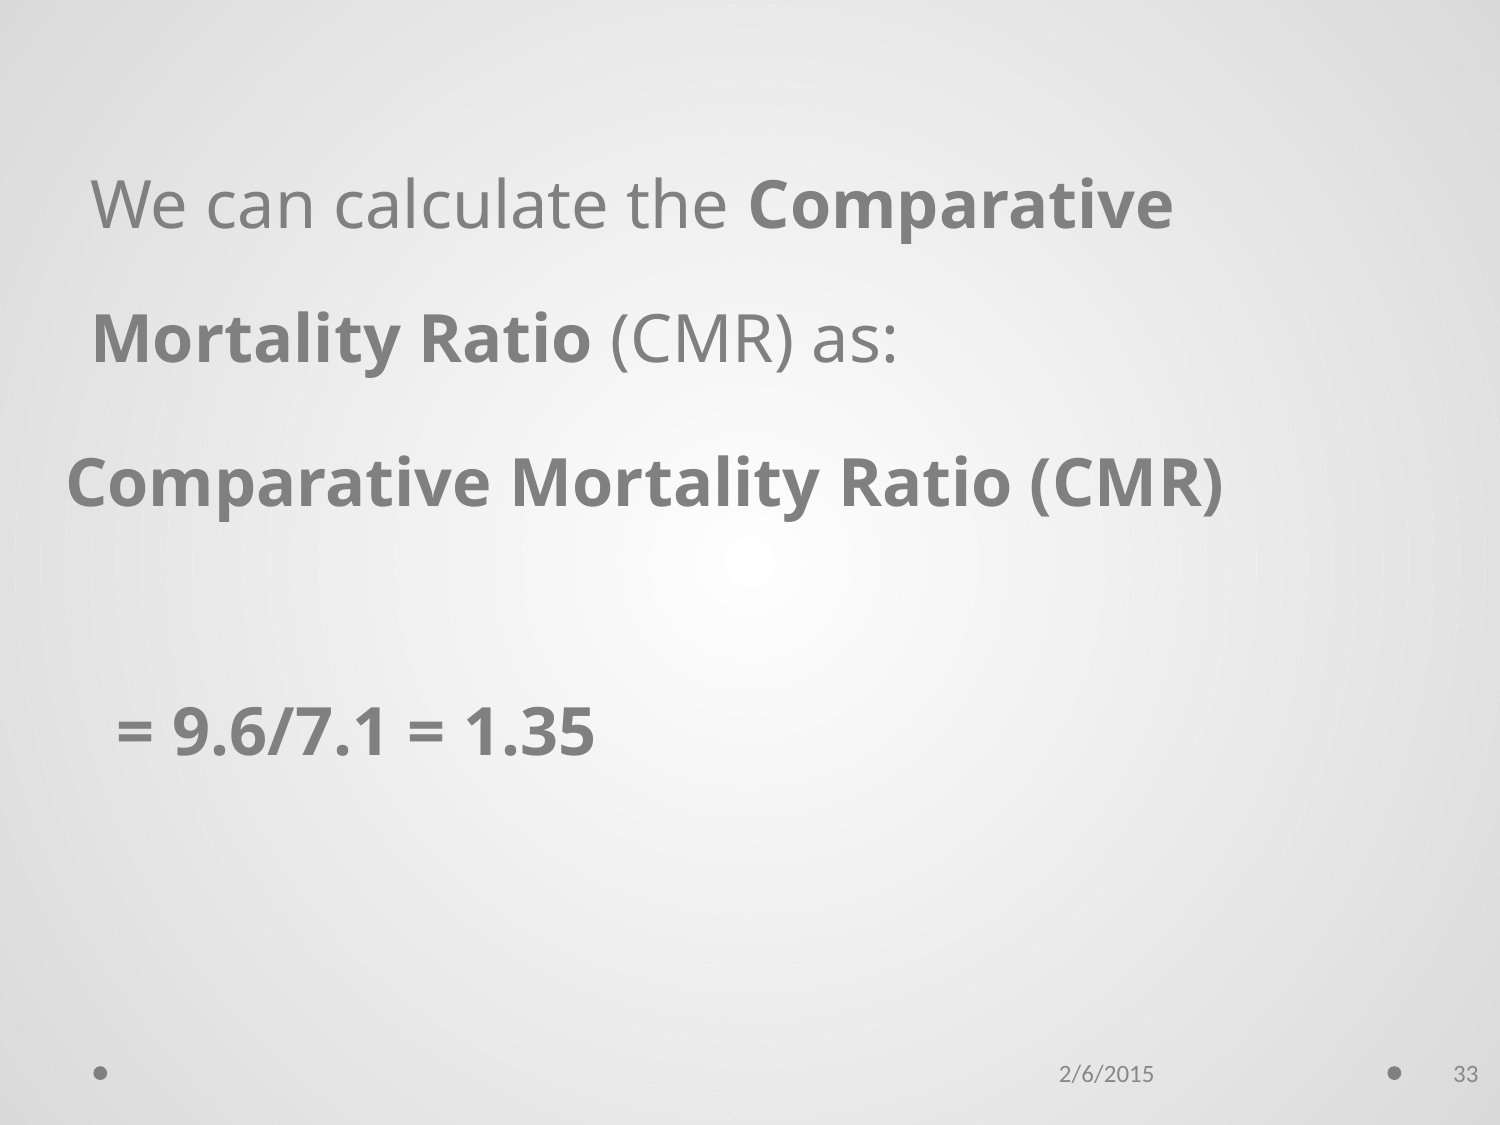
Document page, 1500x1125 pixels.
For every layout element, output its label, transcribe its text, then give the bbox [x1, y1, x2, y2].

text_box We can calculate the Comparative Mortality Ratio (CMR) as: [74, 99, 1438, 343]
text_box Comparative Mortality Ratio (CMR) = 9.6/7.1 = 1.35 [50, 387, 1425, 719]
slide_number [1043, 1042, 1386, 1103]
slide_number 33 [1401, 1042, 1494, 1103]
